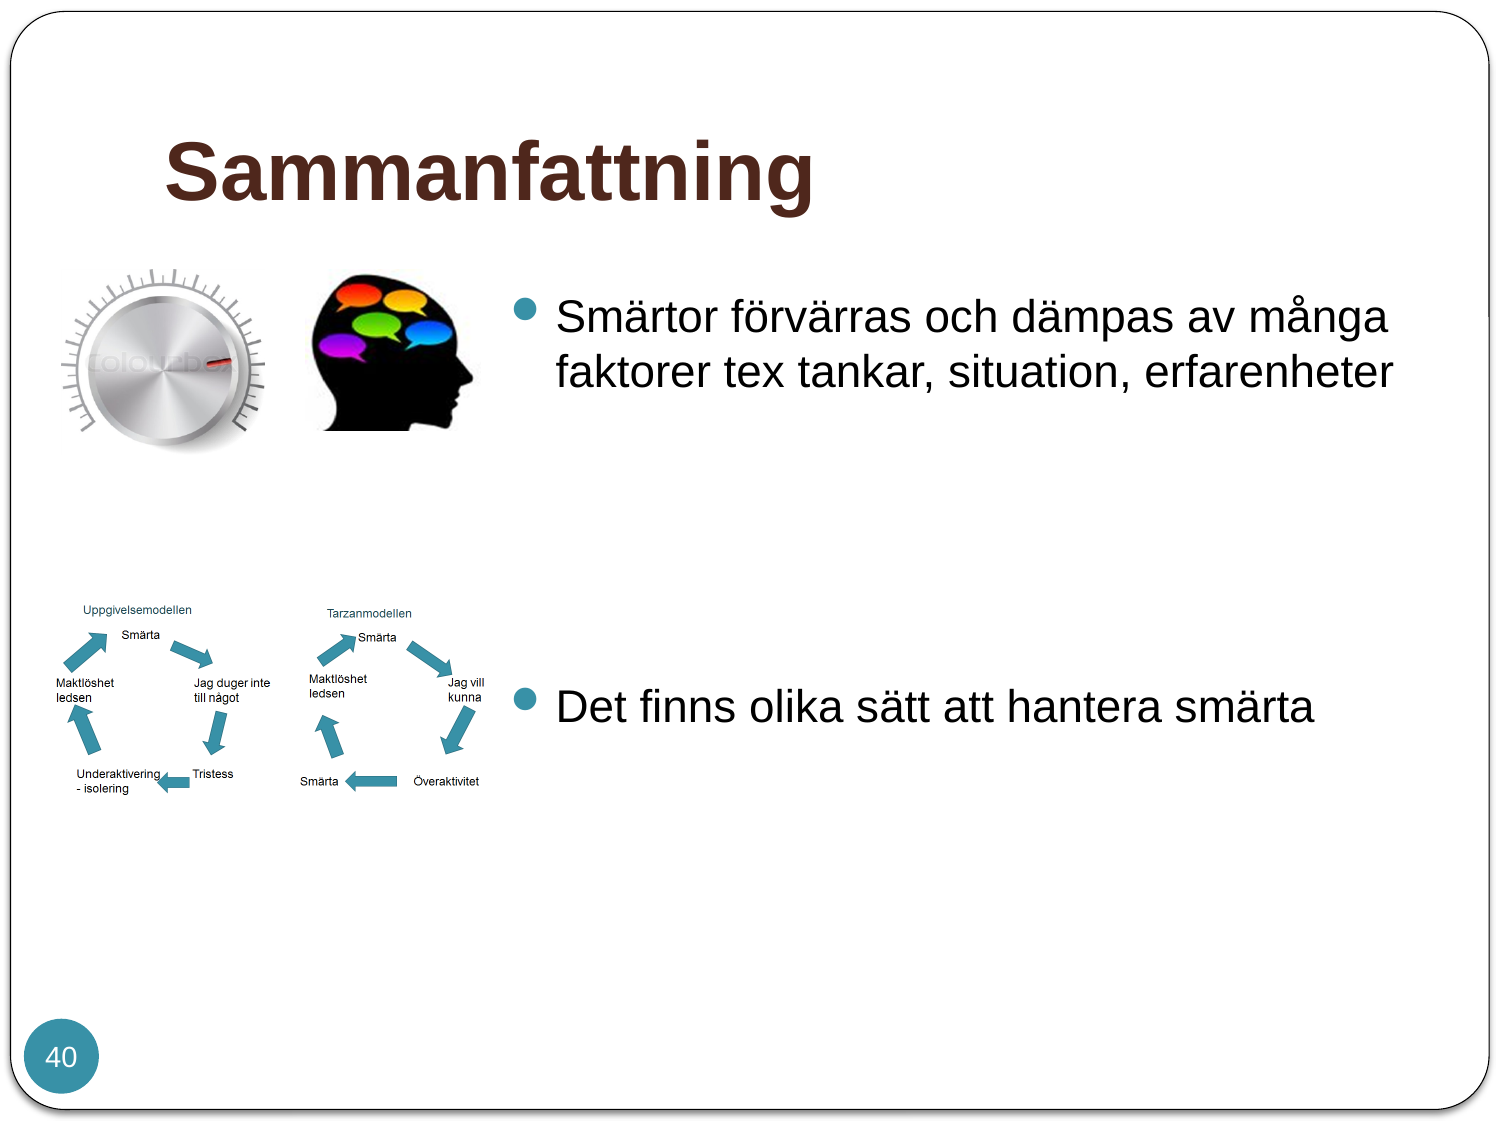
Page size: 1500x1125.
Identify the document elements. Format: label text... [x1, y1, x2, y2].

slide_number 40 [23, 1018, 99, 1094]
picture [61, 268, 265, 455]
picture [305, 269, 481, 432]
list Smärtor förvärras och dämpas av många faktorer tex tankar, situation, erfarenheter Det finns olika sätt att hantera smärta [495, 279, 1500, 1030]
title Sammanfattning [150, 45, 1425, 233]
picture [50, 600, 489, 797]
